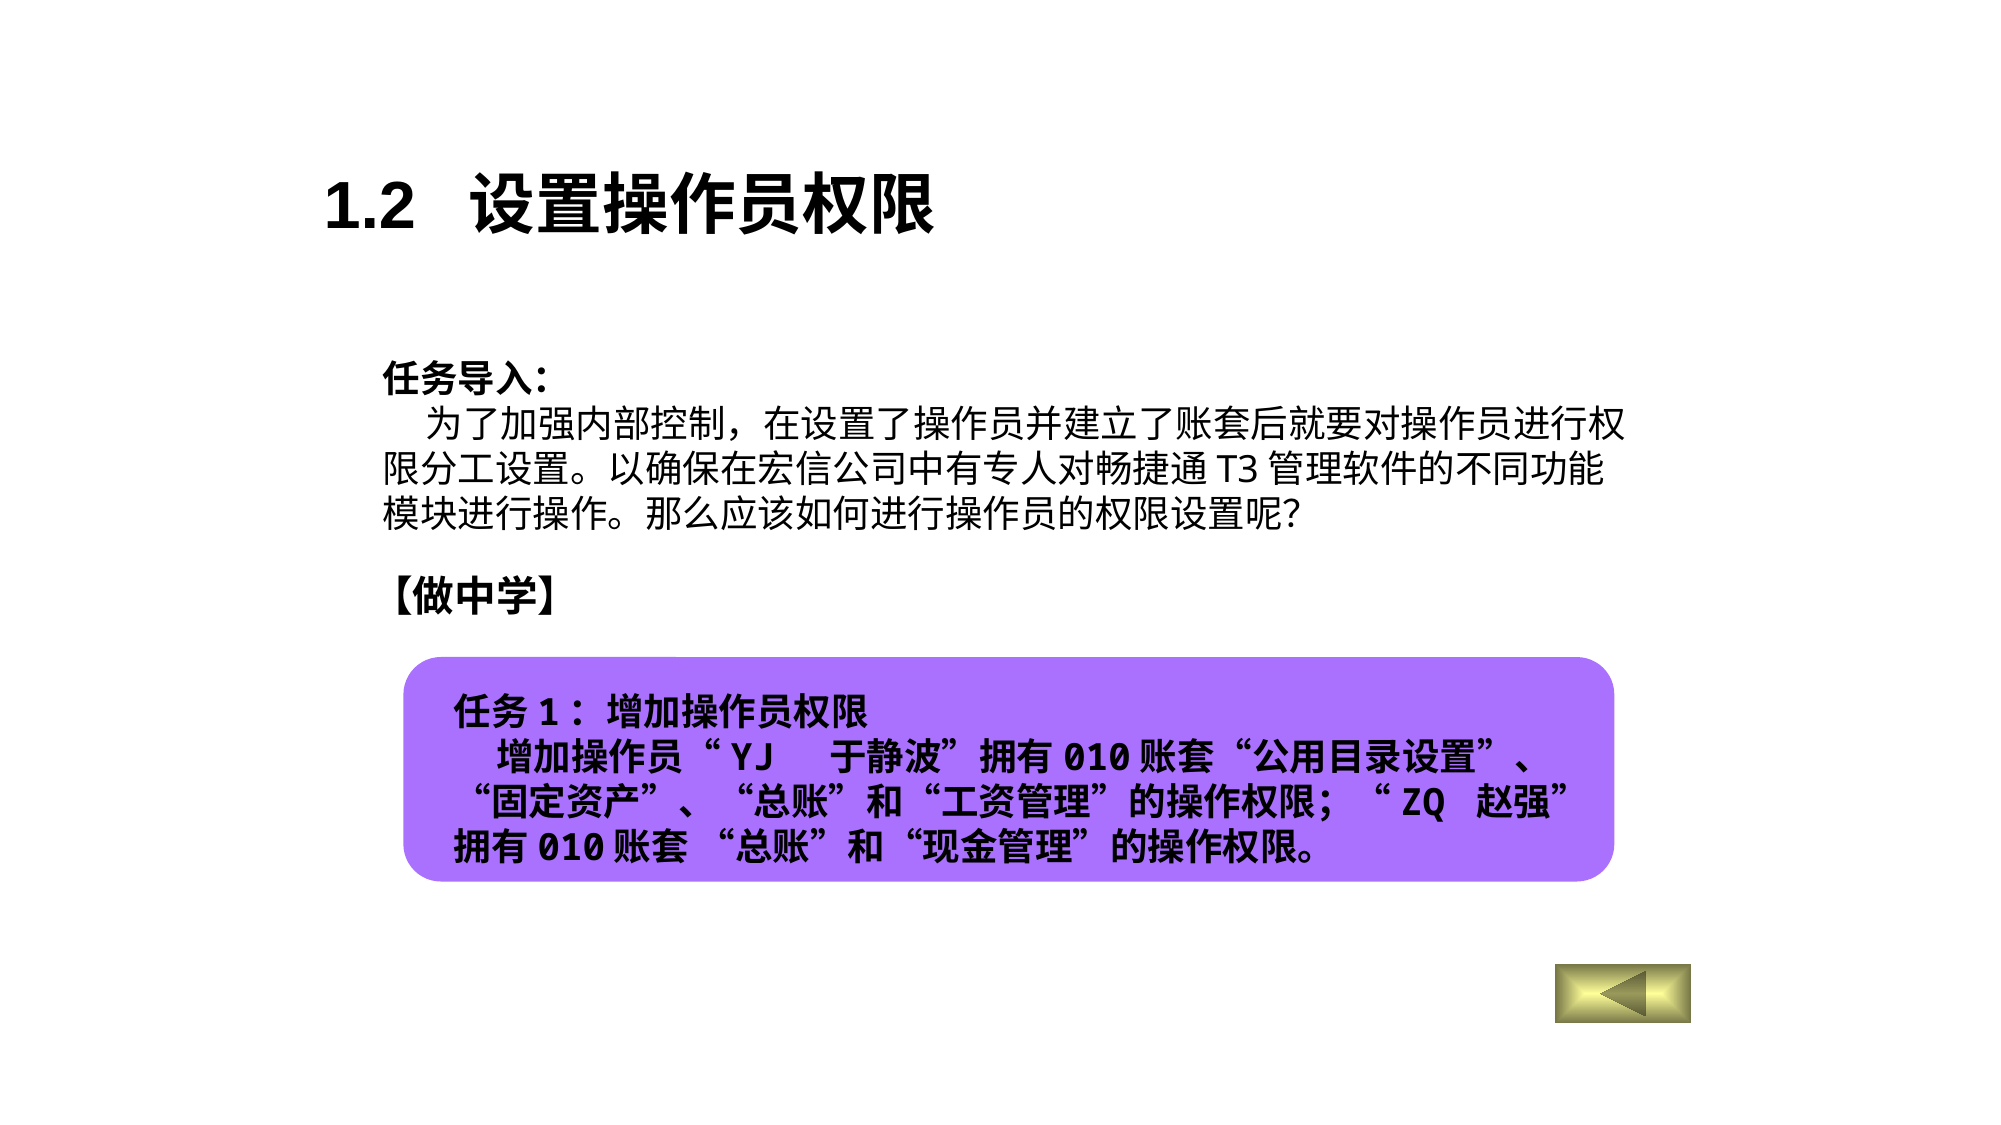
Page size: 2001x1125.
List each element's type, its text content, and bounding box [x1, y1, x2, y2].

text_box [403, 656, 1615, 882]
text_box 【做中学】 [356, 562, 595, 628]
text_box 任务1：增加操作员权限 增加操作员“YJ 于静波”拥有010账套“公用目录设置”、“固定资产”、“总账”和“工资管理”的操作权限；“ZQ 赵强”拥有010账套 “总账”和“现金管理”的操作权限。 [438, 680, 1609, 876]
text_box [1555, 964, 1692, 1024]
text_box 任务导入： 为了加强内部控制，在设置了操作员并建立了账套后就要对操作员进行权限分工设置。以确保在宏信公司中有专人对畅捷通T3管理软件的不同功能模块进行操作。那么应该如何进行操作员的权限设置呢？ [367, 348, 1650, 543]
text_box [314, 125, 1650, 300]
text_box 1.2 设置操作员权限 [308, 154, 1644, 250]
